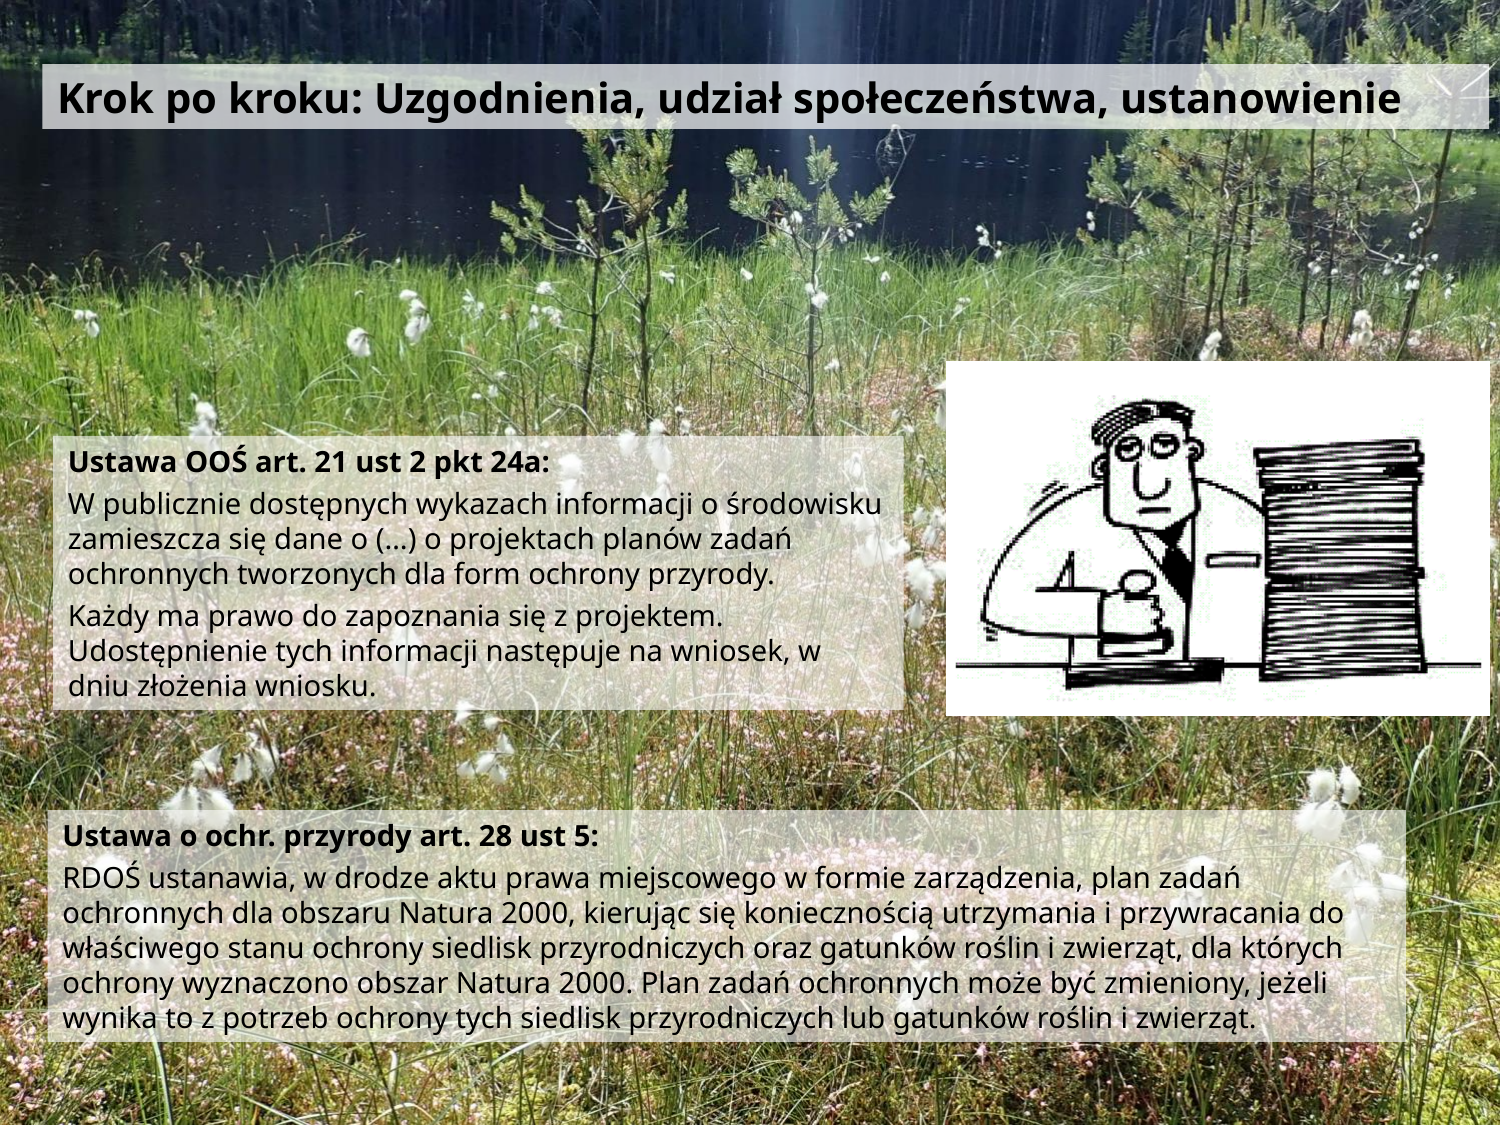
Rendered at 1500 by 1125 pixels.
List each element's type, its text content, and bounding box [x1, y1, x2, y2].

text_box Ustawa OOŚ art. 21 ust 2 pkt 24a: W publicznie dostępnych wykazach informacji o środowisku zamieszcza się dane o (…) o projektach planów zadań ochronnych tworzonych dla form ochrony przyrody. Każdy ma prawo do zapoznania się z projektem. Udostępnienie tych informacji następuje na wniosek, w dniu złożenia wniosku. [53, 435, 904, 710]
text_box Ustawa o ochr. przyrody art. 28 ust 5: RDOŚ ustanawia, w drodze aktu prawa miejscowego w formie zarządzenia, plan zadań ochronnych dla obszaru Natura 2000, kierując się koniecznością utrzymania i przywracania do właściwego stanu ochrony siedlisk przyrodniczych oraz gatunków roślin i zwierząt, dla których ochrony wyznaczono obszar Natura 2000. Plan zadań ochronnych może być zmieniony, jeżeli wynika to z potrzeb ochrony tych siedlisk przyrodniczych lub gatunków roślin i zwierząt. [47, 810, 1406, 1042]
picture [0, 0, 1500, 1125]
text_box Krok po kroku: Uzgodnienia, udział społeczeństwa, ustanowienie [42, 64, 1490, 129]
